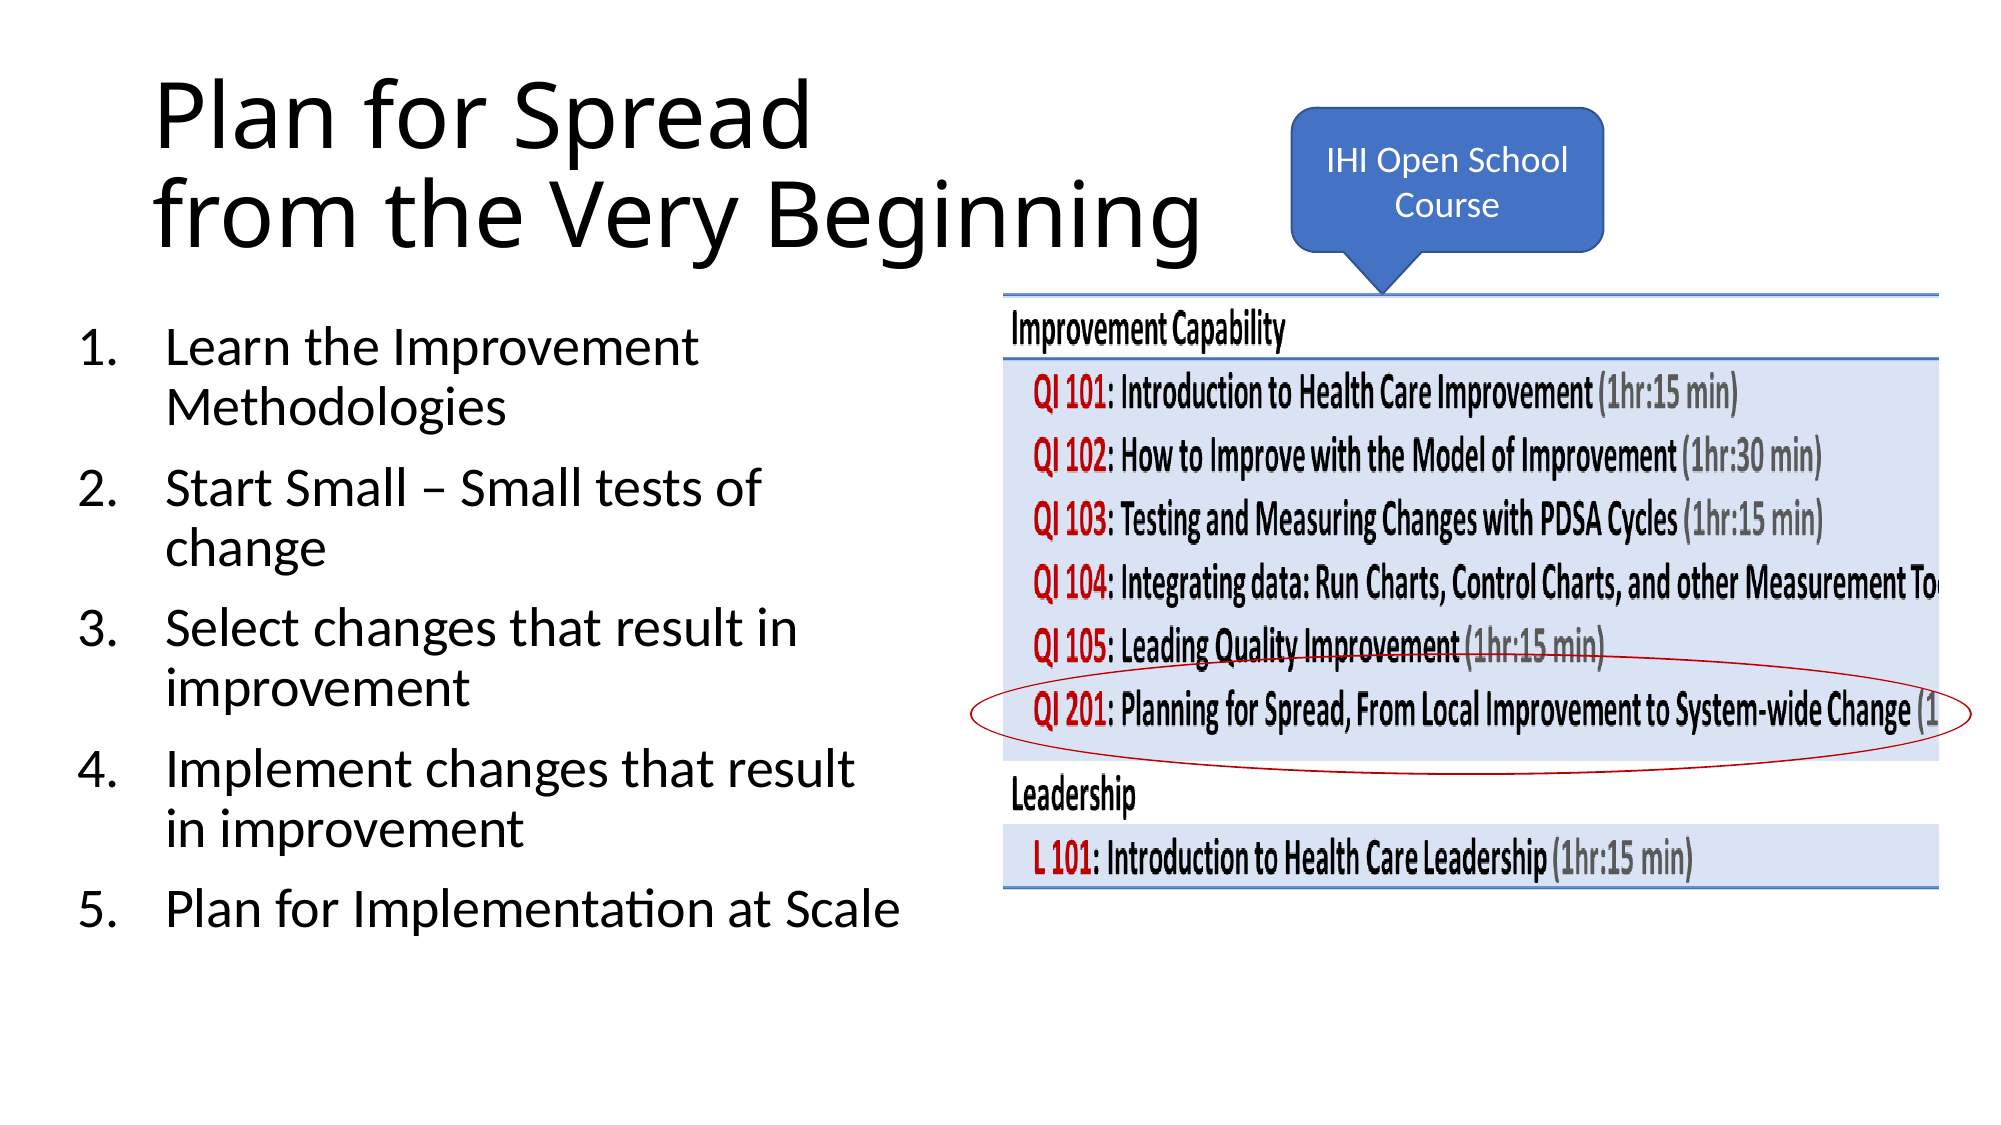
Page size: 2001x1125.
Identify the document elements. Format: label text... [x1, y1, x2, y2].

text_box IHI Open School Course [1290, 106, 1605, 277]
list Learn the Improvement Methodologies Start Small – Small tests of change Select changes that result in improvement Implement changes that result in improvement Plan for Implementation at Scale [62, 309, 920, 964]
text_box [1939, 691, 1973, 737]
title Plan for Spread from the Very Beginning [137, 59, 1863, 278]
text_box [968, 691, 1002, 737]
picture [1002, 277, 1939, 922]
